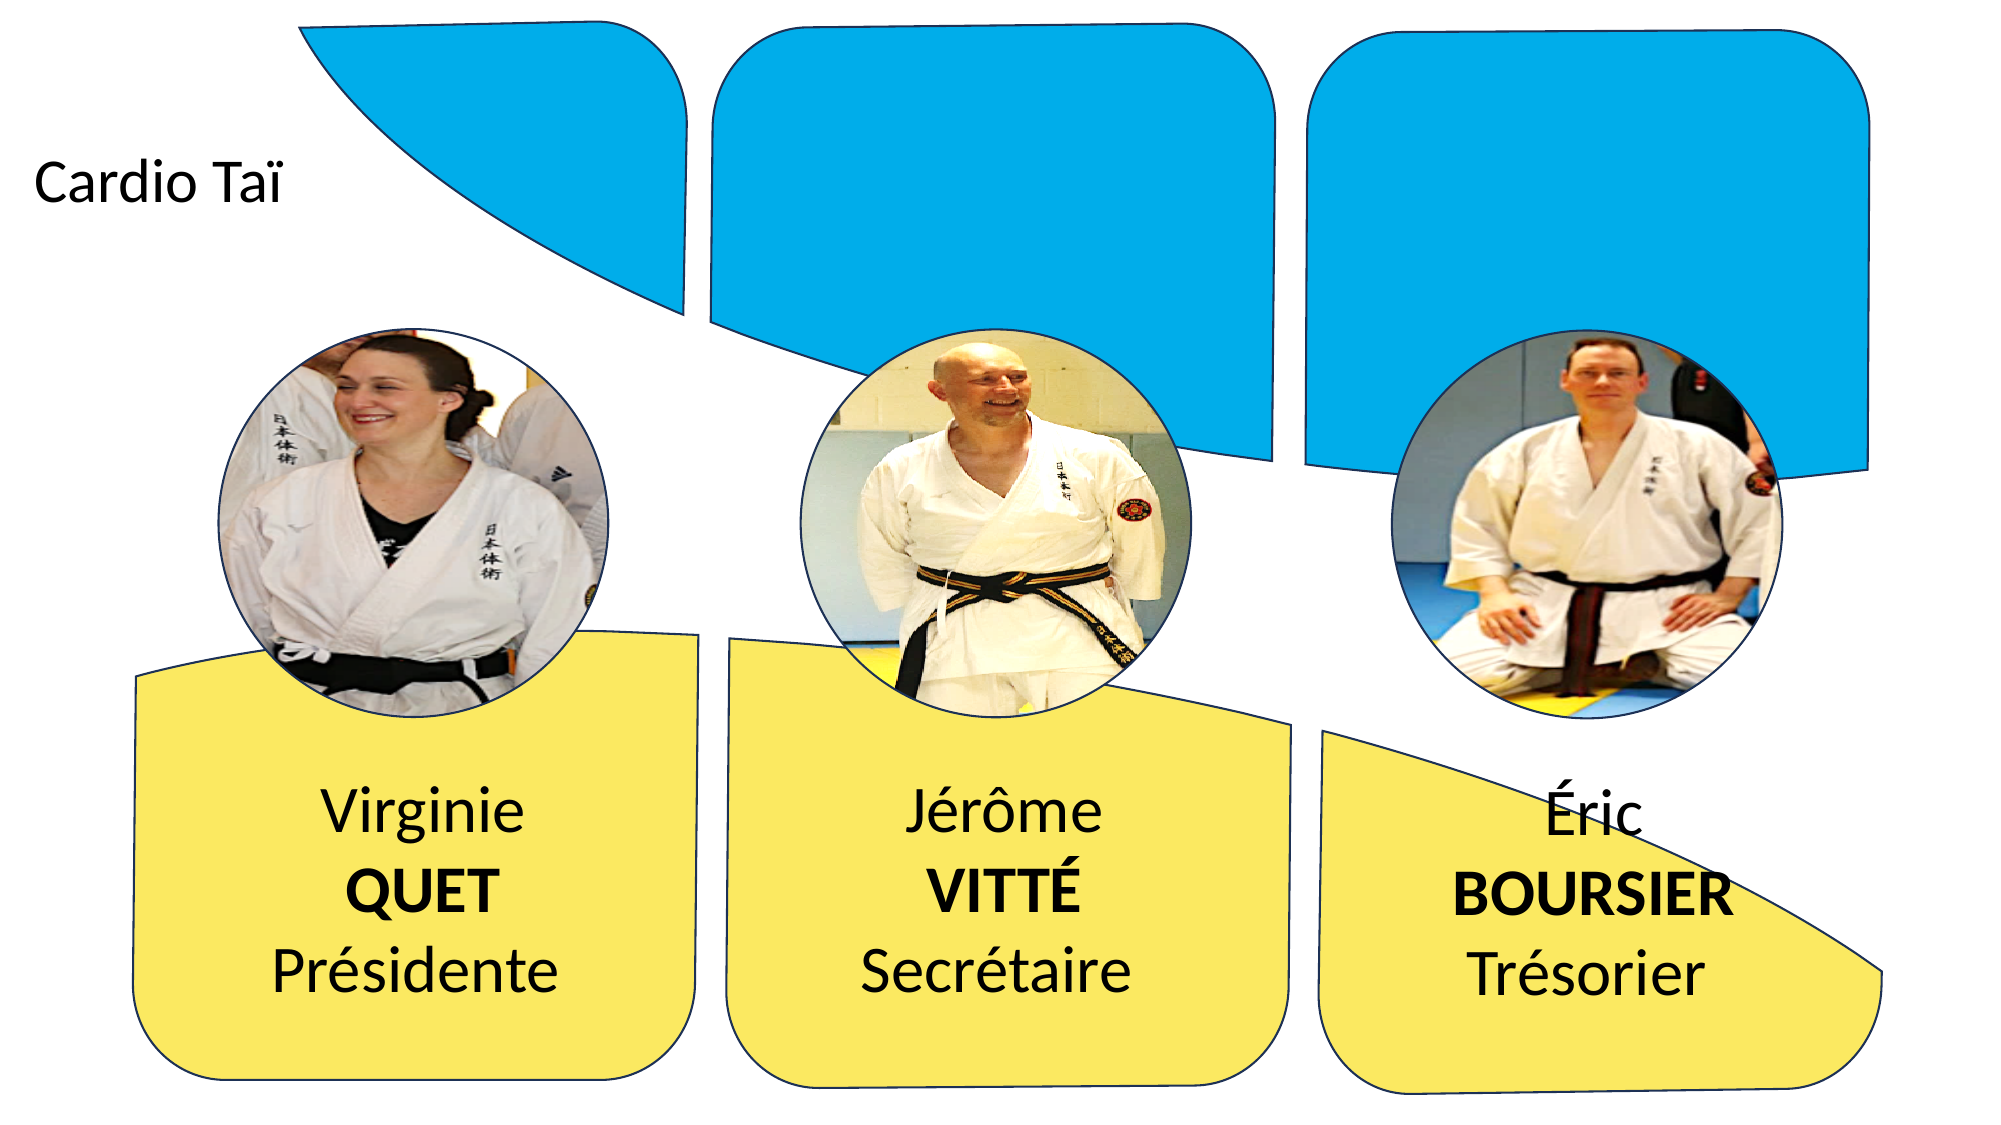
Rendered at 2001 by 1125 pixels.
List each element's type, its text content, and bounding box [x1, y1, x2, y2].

text_box Jérôme VITTÉ Secrétaire [817, 758, 1191, 1014]
text_box [1317, 729, 1883, 1095]
text_box Cardio Taï [16, 132, 302, 223]
text_box [1390, 329, 1784, 720]
text_box [217, 328, 610, 719]
text_box [709, 22, 1277, 463]
text_box Virginie QUET Présidente [228, 758, 618, 1014]
text_box [799, 328, 1193, 719]
text_box [725, 637, 1292, 1090]
text_box [1304, 29, 1871, 480]
text_box Éric BOURSIER Trésorier [1424, 761, 1763, 1017]
text_box [131, 629, 700, 1081]
text_box [297, 20, 688, 317]
